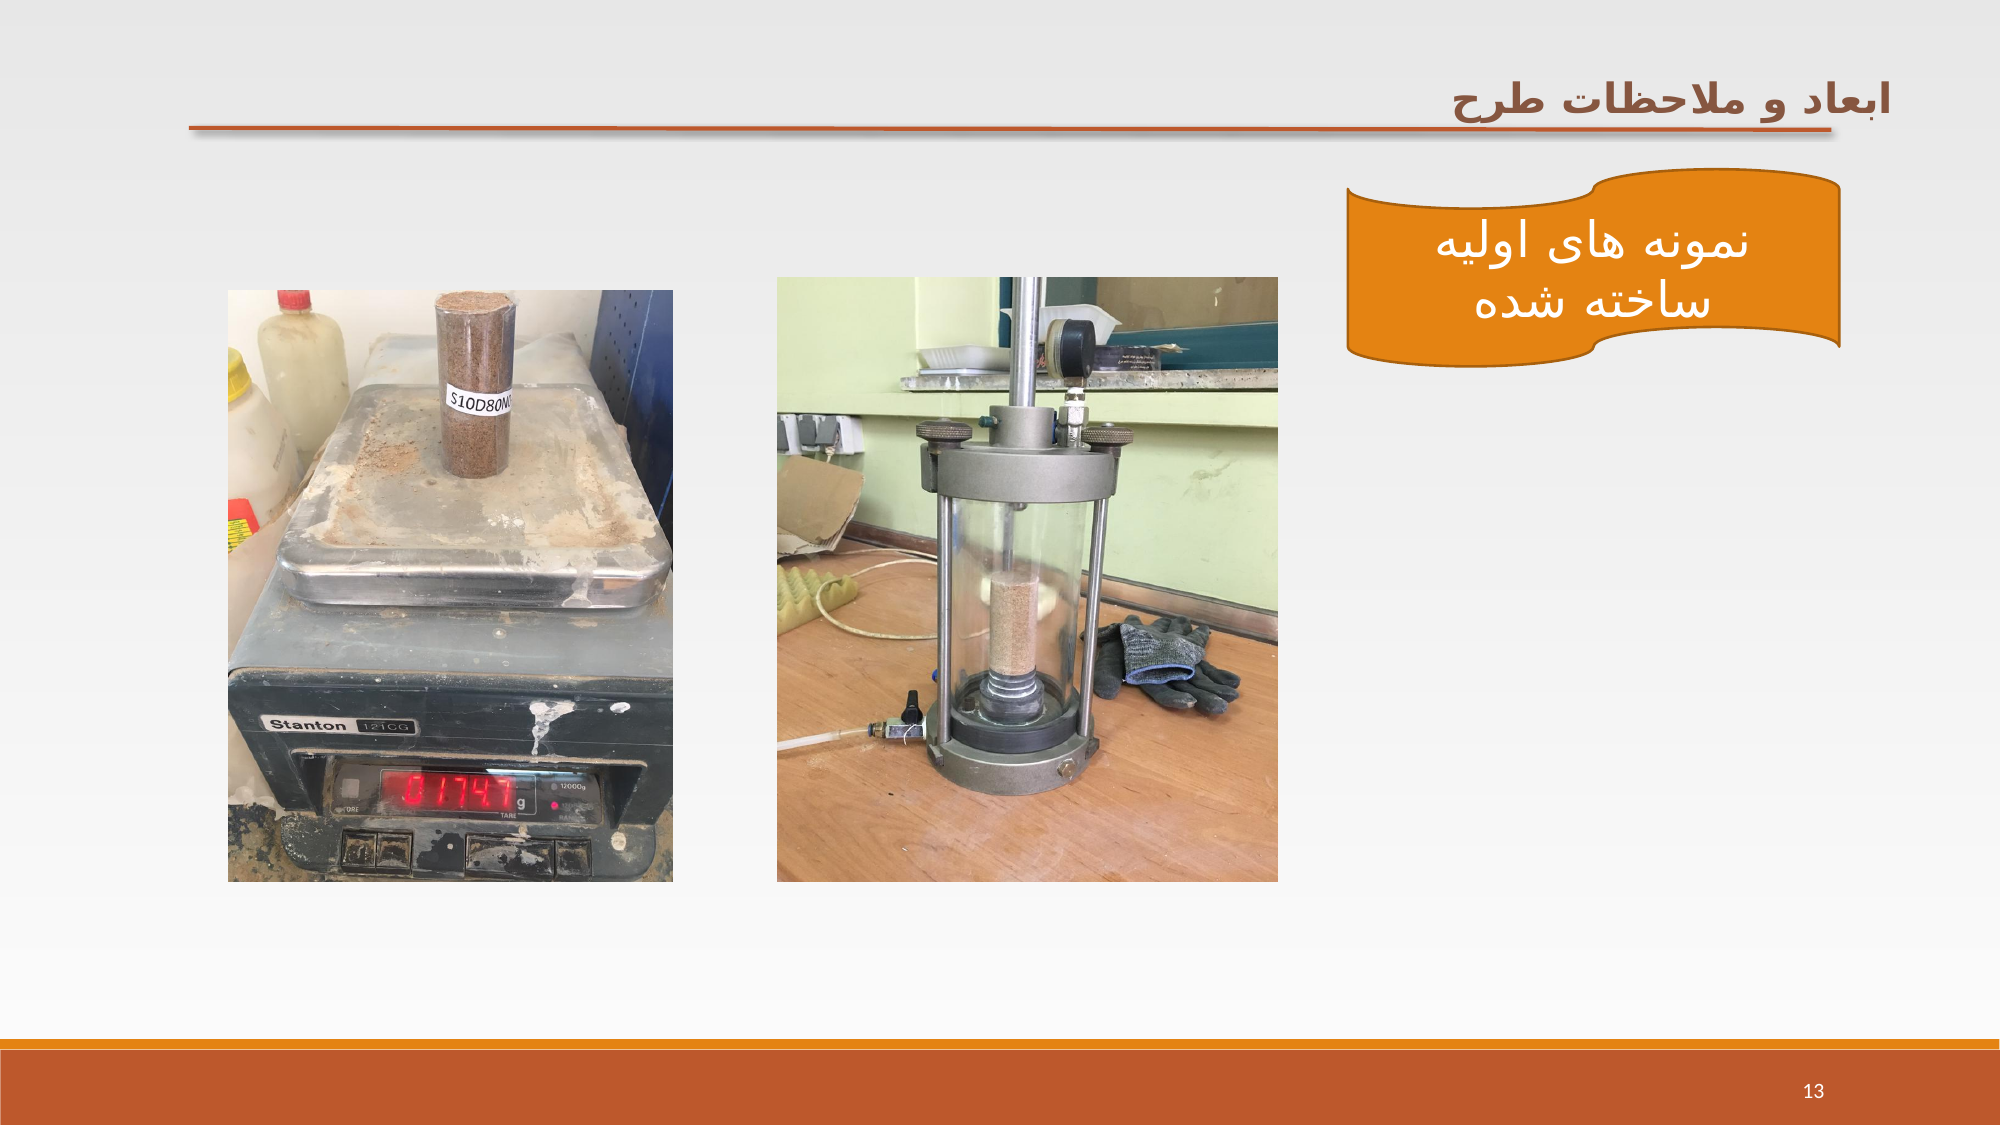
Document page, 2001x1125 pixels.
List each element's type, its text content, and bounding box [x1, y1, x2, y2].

slide_number 13 [1624, 1059, 1840, 1120]
picture [228, 289, 673, 883]
picture [776, 277, 1278, 883]
text_box نمونه های اولیه ساخته شده [1346, 167, 1841, 368]
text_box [188, 127, 1832, 131]
text_box ابعاد و ملاحظات طرح [1437, 64, 1909, 129]
